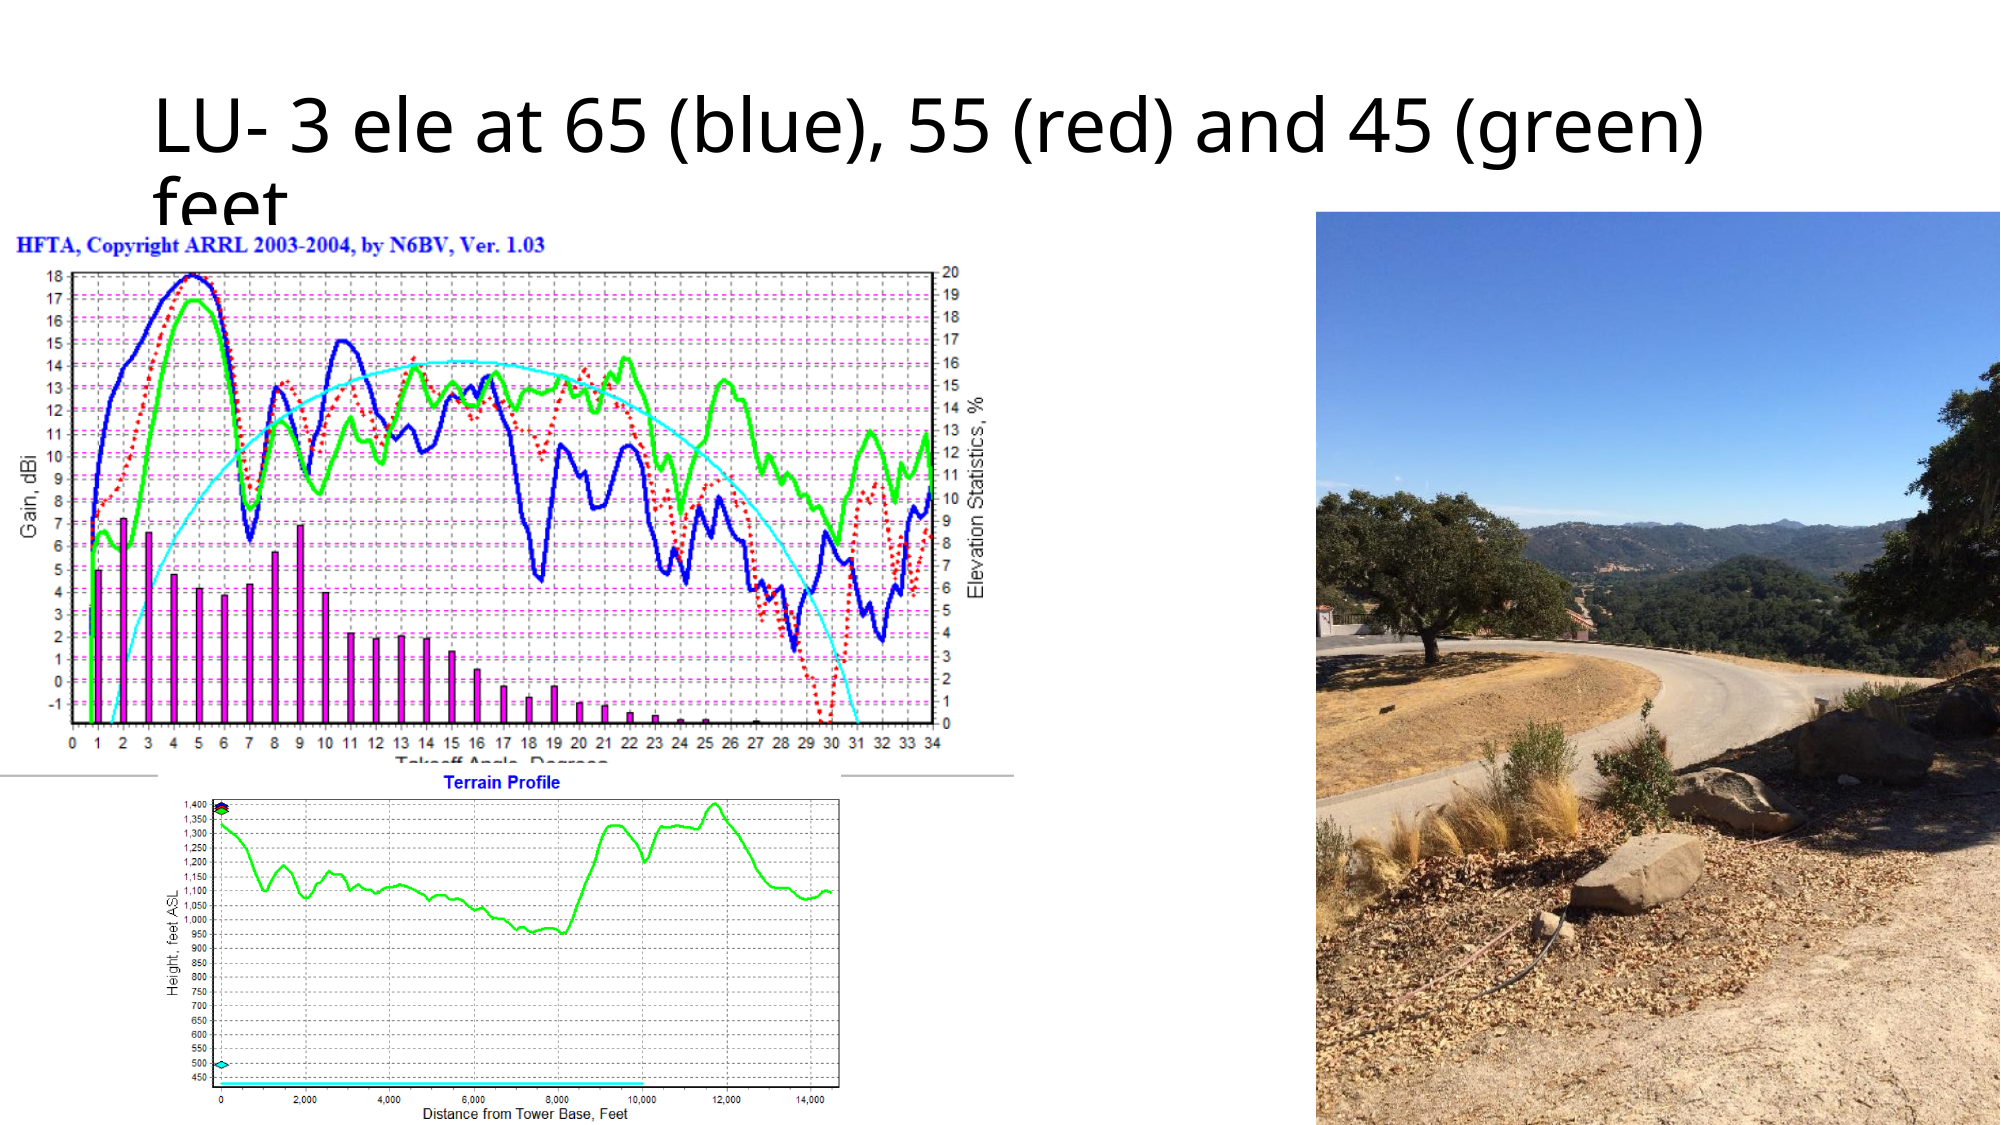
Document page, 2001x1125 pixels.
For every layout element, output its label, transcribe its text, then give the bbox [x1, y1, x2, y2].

title LU- 3 ele at 65 (blue), 55 (red) and 45 (green) feet [137, 59, 1863, 278]
picture [0, 225, 1015, 1125]
picture [1201, 213, 2000, 1124]
